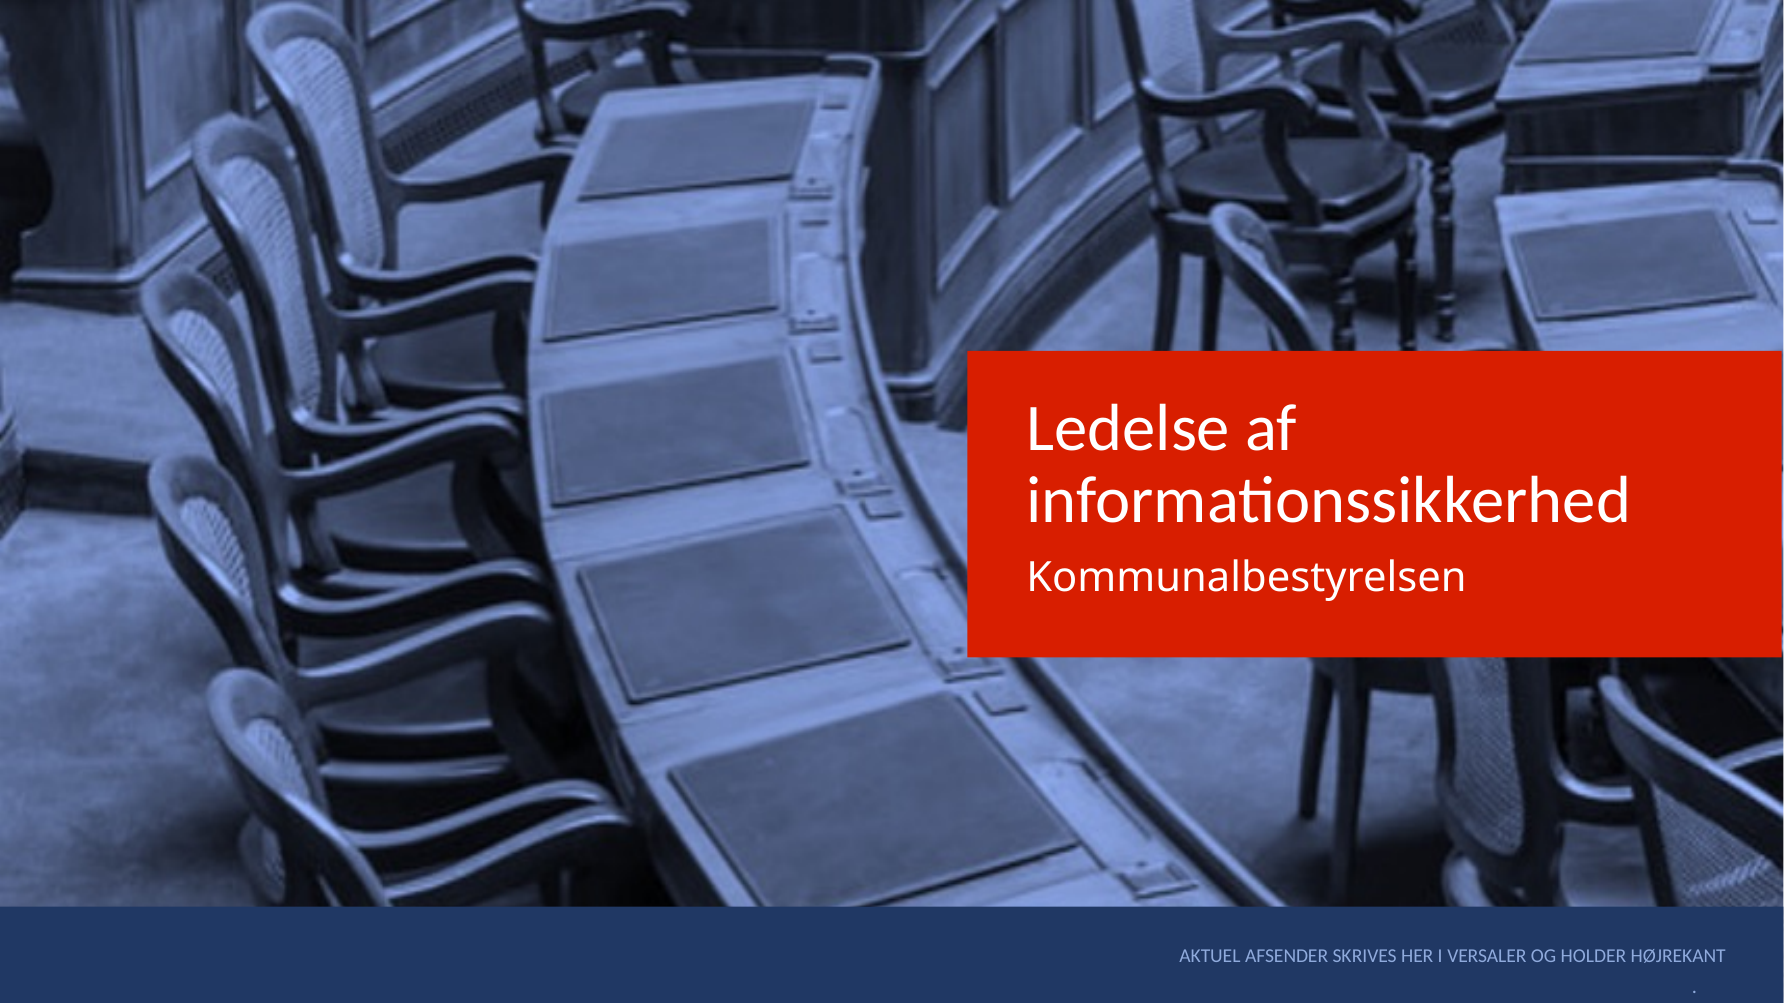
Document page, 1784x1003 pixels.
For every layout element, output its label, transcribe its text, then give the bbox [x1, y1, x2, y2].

list AKTUEL AFSENDER SKRIVES HER I VERSALER OG HOLDER HØJREKANT . [0, 906, 1784, 1003]
text_box Ledelse af informationssikkerhed Kommunalbestyrelsen [967, 350, 1782, 658]
picture [0, 0, 1784, 906]
